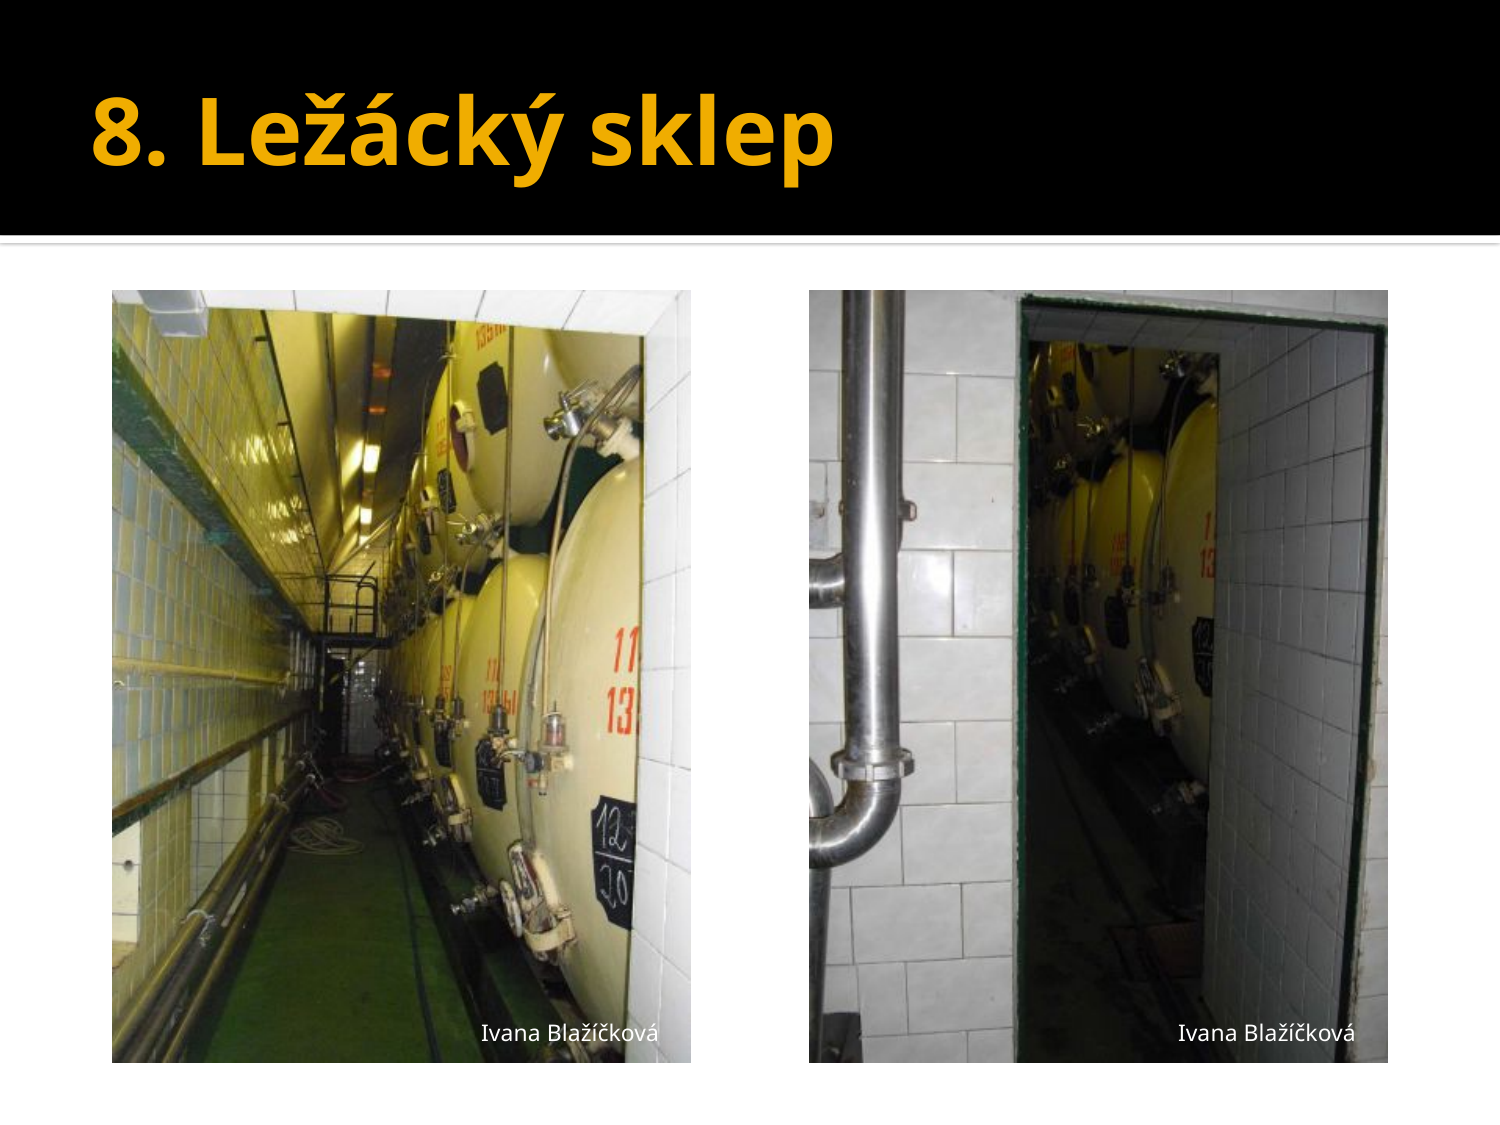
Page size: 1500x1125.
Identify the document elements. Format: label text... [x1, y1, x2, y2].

title 8. Ležácký sklep [75, 25, 1425, 231]
picture [808, 290, 1388, 1063]
picture [112, 290, 691, 1063]
